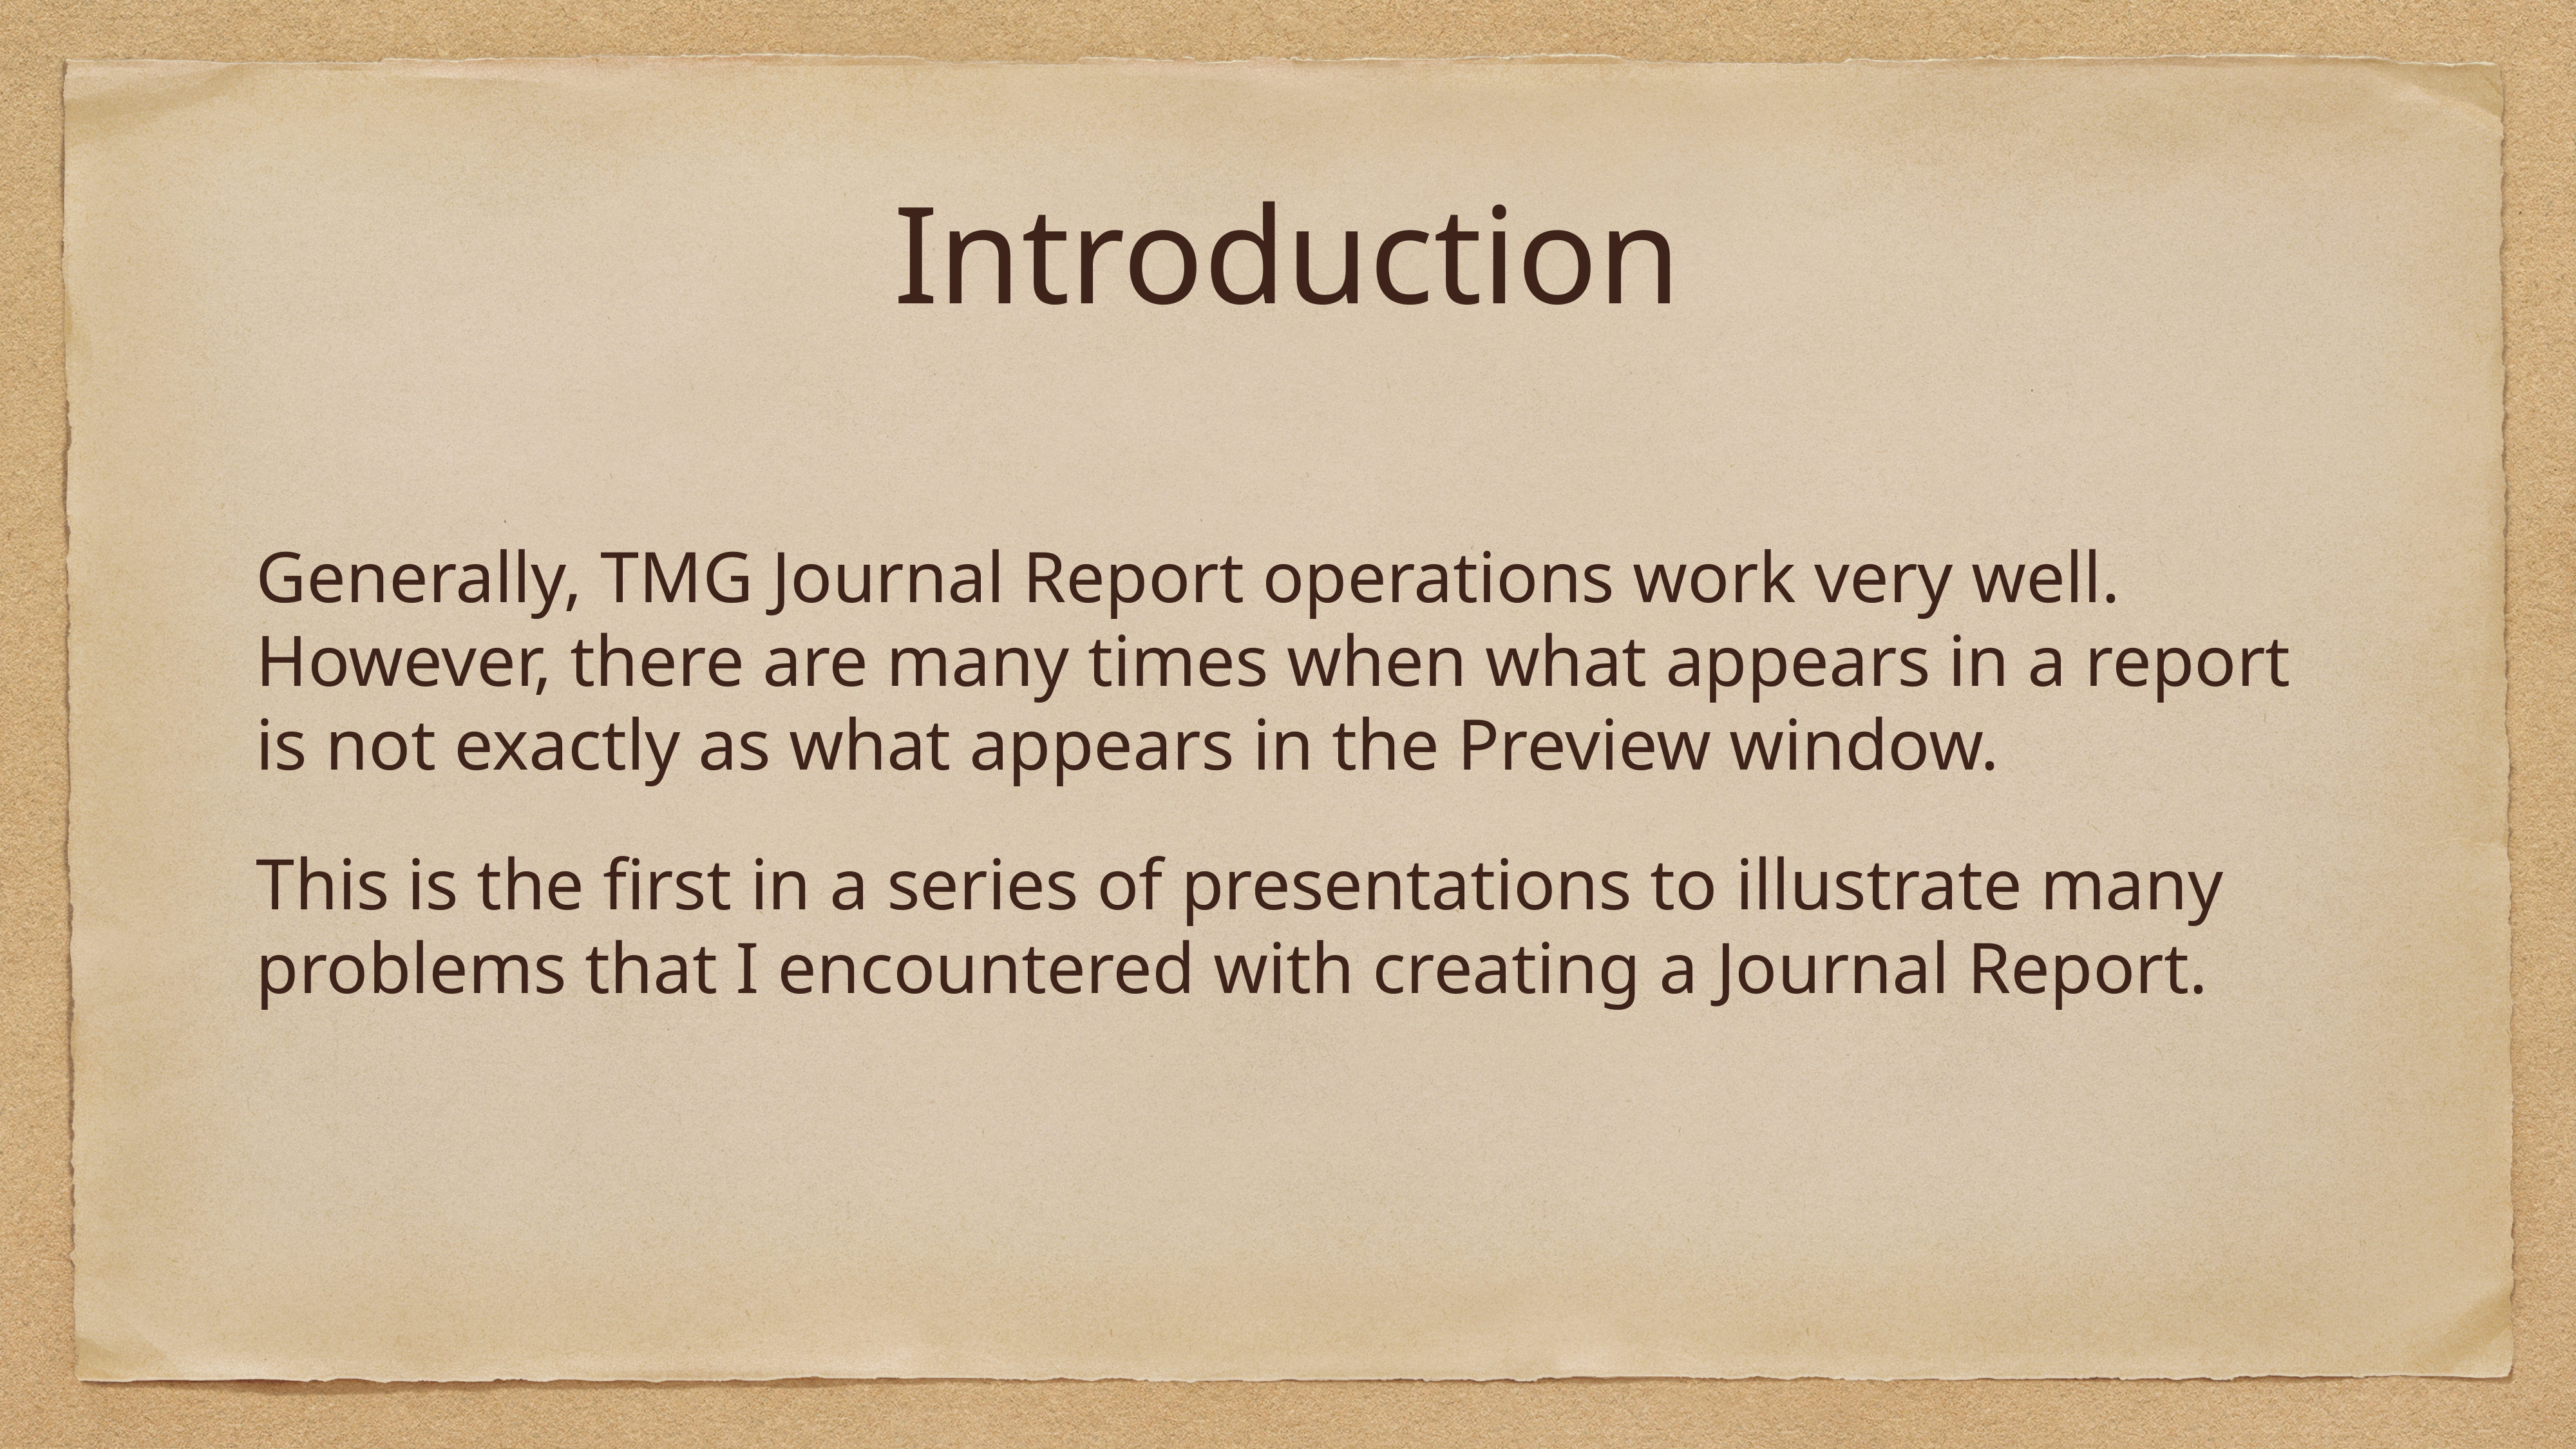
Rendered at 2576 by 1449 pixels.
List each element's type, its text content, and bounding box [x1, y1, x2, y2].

picture [0, 0, 2576, 1449]
title Introduction [251, 93, 2324, 407]
list Generally, TMG Journal Report operations work very well. However, there are many times when what appears in a report is not exactly as what appears in the Preview window. This is the first in a series of presentations to illustrate many problems that I encountered with creating a Journal Report. [251, 435, 2324, 1104]
